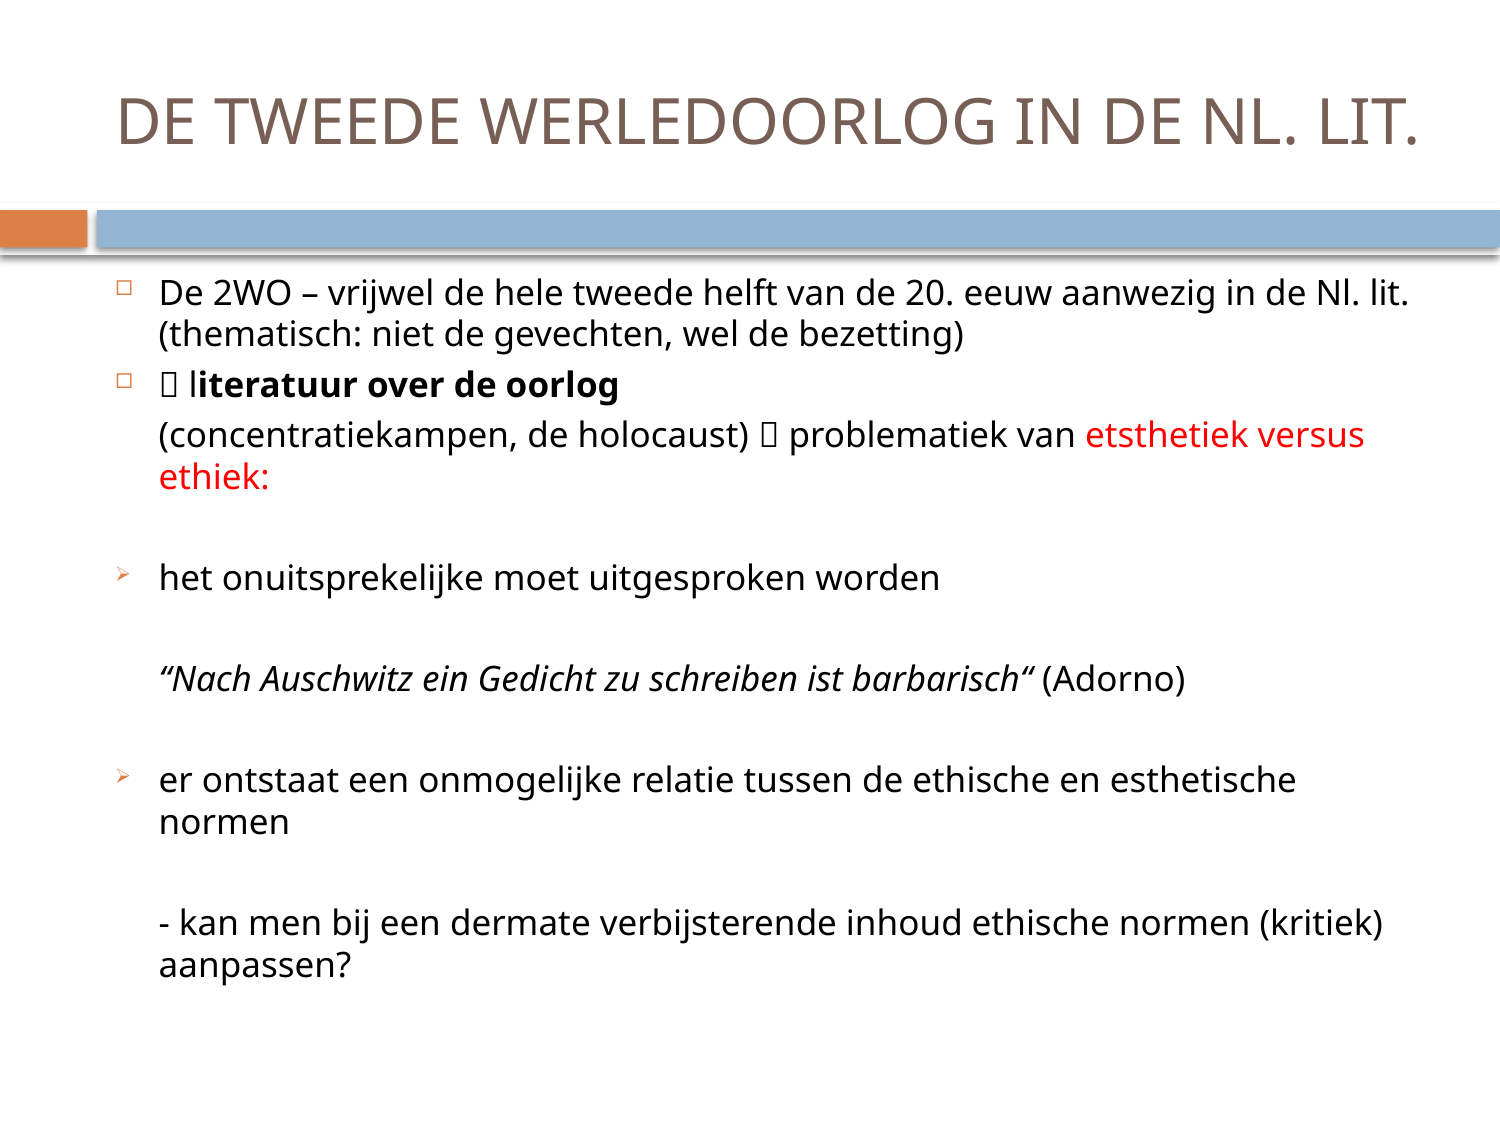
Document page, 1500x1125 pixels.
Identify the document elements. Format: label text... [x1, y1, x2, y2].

title DE TWEEDE WERLEDOORLOG IN DE NL. LIT. [100, 37, 1438, 200]
list De 2WO – vrijwel de hele tweede helft van de 20. eeuw aanwezig in de Nl. lit. (thematisch: niet de gevechten, wel de bezetting)  literatuur over de oorlog (concentratiekampen, de holocaust)  problematiek van etsthetiek versus ethiek: het onuitsprekelijke moet uitgesproken worden “Nach Auschwitz ein Gedicht zu schreiben ist barbarisch“ (Adorno) er ontstaat een onmogelijke relatie tussen de ethische en esthetische normen - kan men bij een dermate verbijsterende inhoud ethische normen (kritiek) aanpassen? [100, 262, 1438, 1000]
